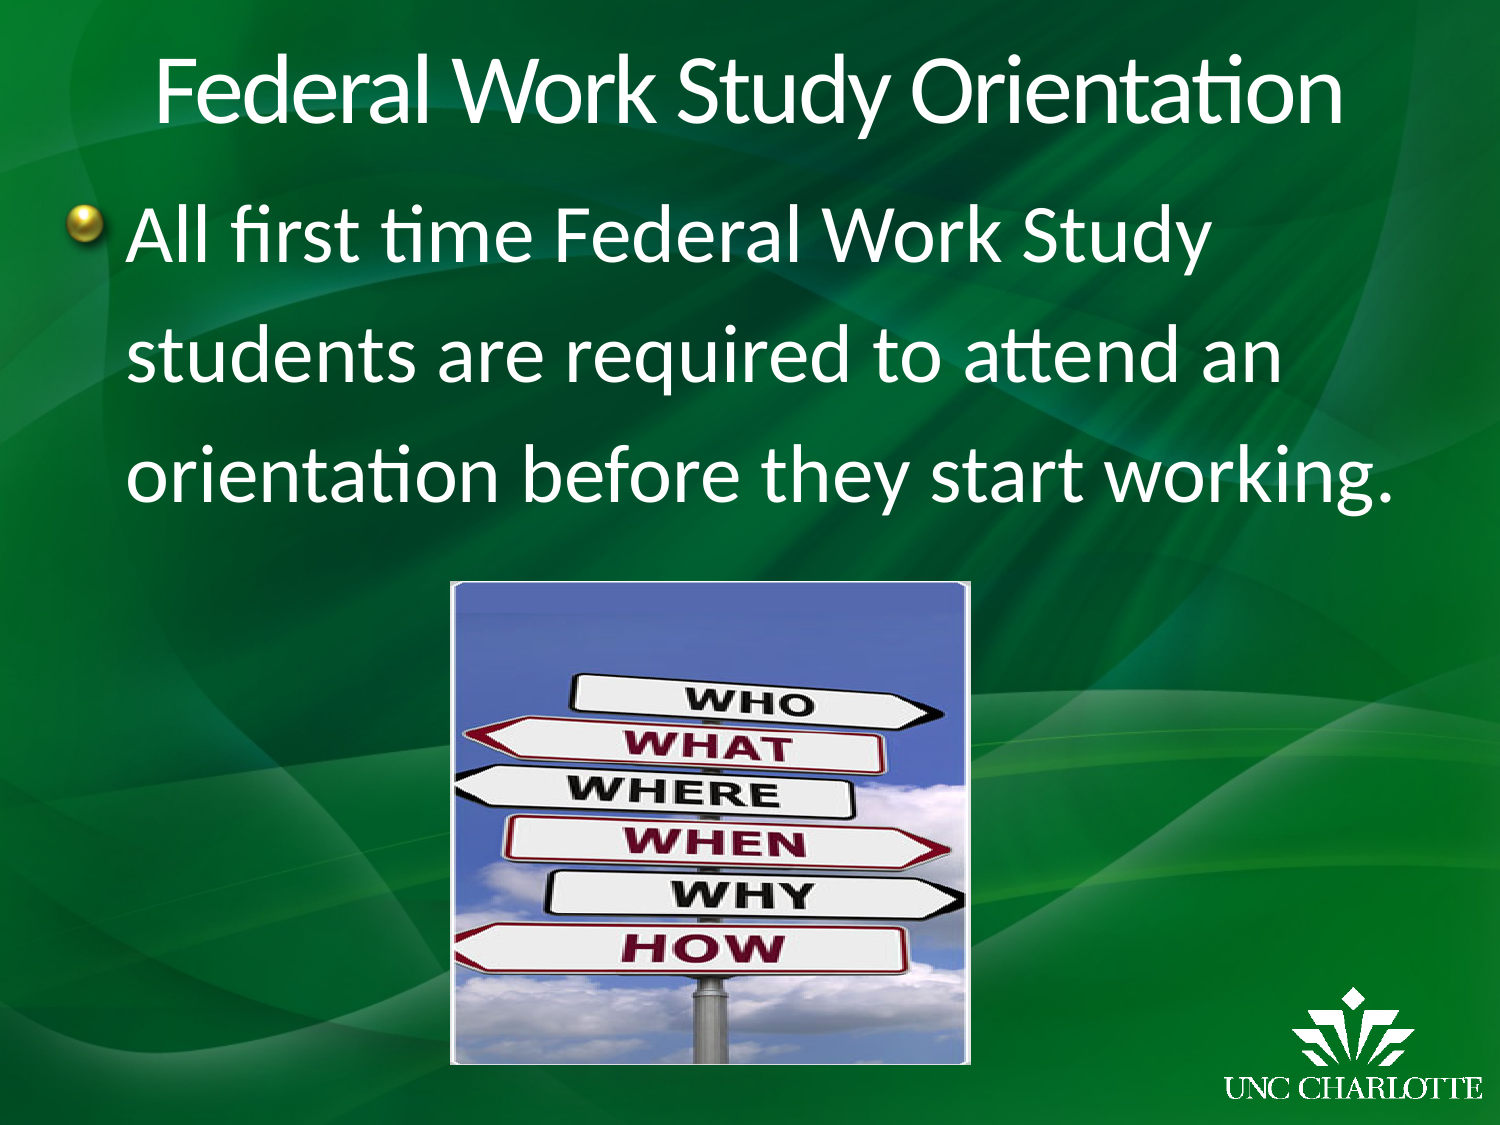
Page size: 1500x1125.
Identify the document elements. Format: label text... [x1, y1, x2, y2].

list All first time Federal Work Study students are required to attend an orientation before they start working. [60, 159, 1436, 582]
picture [0, 0, 1500, 1125]
title Federal Work Study Orientation [62, 37, 1438, 147]
